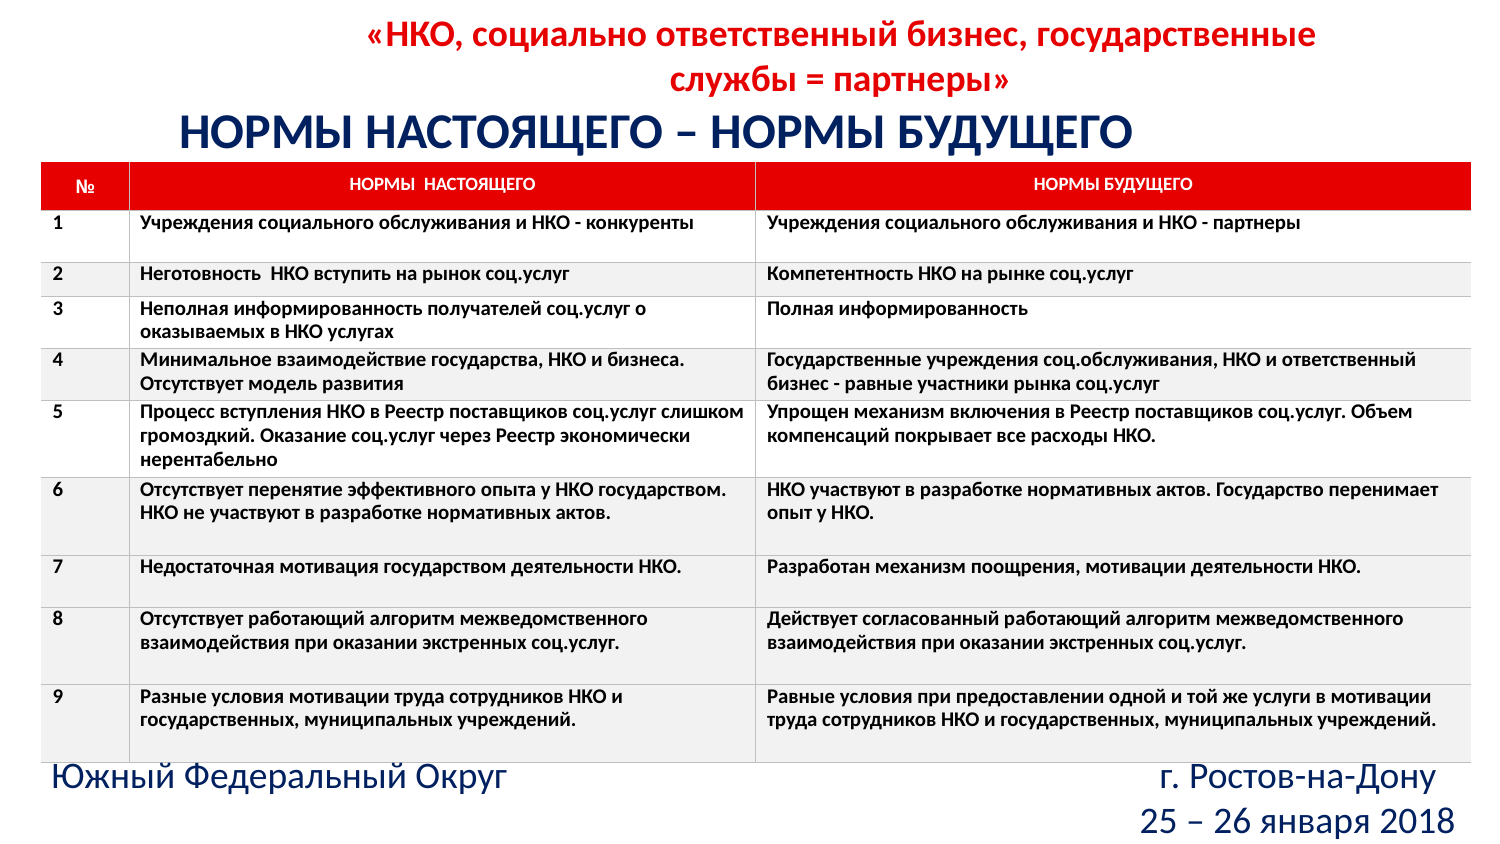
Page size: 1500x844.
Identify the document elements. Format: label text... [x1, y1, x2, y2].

table_cell Полная информированность [756, 297, 1471, 348]
table_cell Процесс вступления НКО в Реестр поставщиков соц.услуг слишком громоздкий. Оказание соц.услуг через Реестр экономически нерентабельно [130, 401, 755, 477]
table_cell Учреждения социального обслуживания и НКО - конкуренты [130, 211, 755, 262]
table_header НОРМЫ БУДУЩЕГО [756, 162, 1471, 210]
table_cell 4 [41, 349, 129, 400]
table_cell НКО участвуют в разработке нормативных актов. Государство перенимает опыт у НКО. [756, 478, 1471, 555]
table_cell 9 [41, 685, 129, 762]
table_cell Разные условия мотивации труда сотрудников НКО и государственных, муниципальных учреждений. [130, 685, 755, 762]
table_cell Действует согласованный работающий алгоритм межведомственного взаимодействия при оказании экстренных соц.услуг. [756, 608, 1471, 684]
table_cell Неготовность НКО вступить на рынок соц.услуг [130, 263, 755, 296]
text_box Южный Федеральный Округ г. Ростов-на-Дону 25 – 26 января 2018 [19, 762, 1471, 830]
table_cell Неполная информированность получателей соц.услуг о оказываемых в НКО услугах [130, 297, 755, 348]
table_cell Минимальное взаимодействие государства, НКО и бизнеса. Отсутствует модель развития [130, 349, 755, 400]
table_cell 5 [41, 401, 129, 477]
table_cell 2 [41, 263, 129, 296]
table_cell Компетентность НКО на рынке соц.услуг [756, 263, 1471, 296]
table_cell Государственные учреждения соц.обслуживания, НКО и ответственный бизнес - равные участники рынка соц.услуг [756, 349, 1471, 400]
table_cell 8 [41, 608, 129, 684]
table_cell Отсутствует работающий алгоритм межведомственного взаимодействия при оказании экстренных соц.услуг. [130, 608, 755, 684]
table_cell 7 [41, 556, 129, 607]
table_cell Недостаточная мотивация государством деятельности НКО. [130, 556, 755, 607]
table_cell 1 [41, 211, 129, 262]
text_box НОРМЫ НАСТОЯЩЕГО – НОРМЫ БУДУЩЕГО [164, 91, 1149, 166]
table_header НОРМЫ НАСТОЯЩЕГО [130, 162, 755, 210]
table_cell Разработан механизм поощрения, мотивации деятельности НКО. [756, 556, 1471, 607]
table_cell Отсутствует перенятие эффективного опыта у НКО государством. НКО не участвуют в разработке нормативных актов. [130, 478, 755, 555]
table_header № [41, 162, 129, 210]
table_cell Равные условия при предоставлении одной и той же услуги в мотивации труда сотрудников НКО и государственных, муниципальных учреждений. [756, 685, 1471, 762]
table_cell Упрощен механизм включения в Реестр поставщиков соц.услуг. Объем компенсаций покрывает все расходы НКО. [756, 401, 1471, 477]
table_cell 6 [41, 478, 129, 555]
text_box «НКО, социально ответственный бизнес, государственные службы = партнеры» [305, 32, 1378, 77]
table_cell 3 [41, 297, 129, 348]
table_cell Учреждения социального обслуживания и НКО - партнеры [756, 211, 1471, 262]
